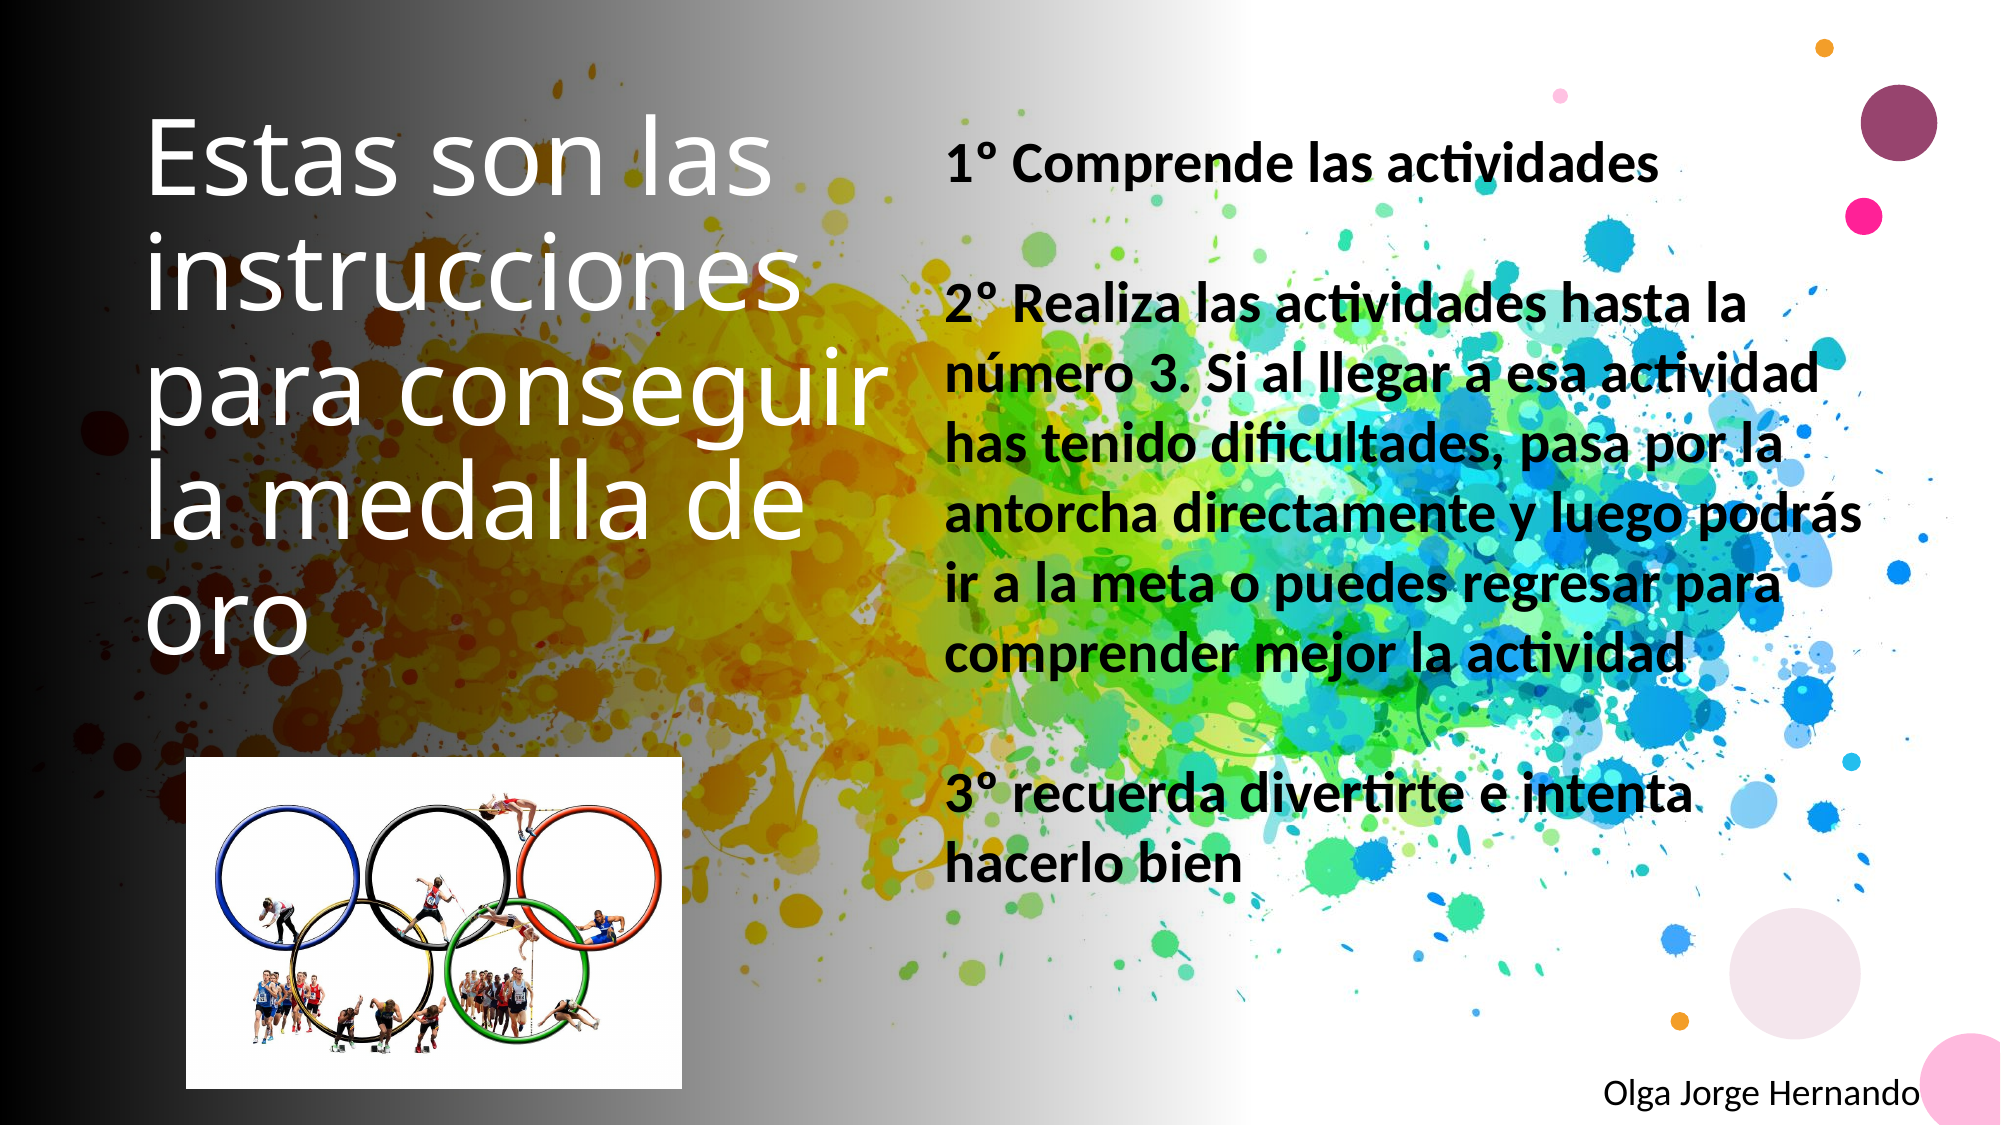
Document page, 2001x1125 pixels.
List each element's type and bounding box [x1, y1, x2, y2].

picture [1546, 532, 1552, 555]
picture [0, 0, 2000, 1125]
text_box [1552, 38, 2000, 1125]
